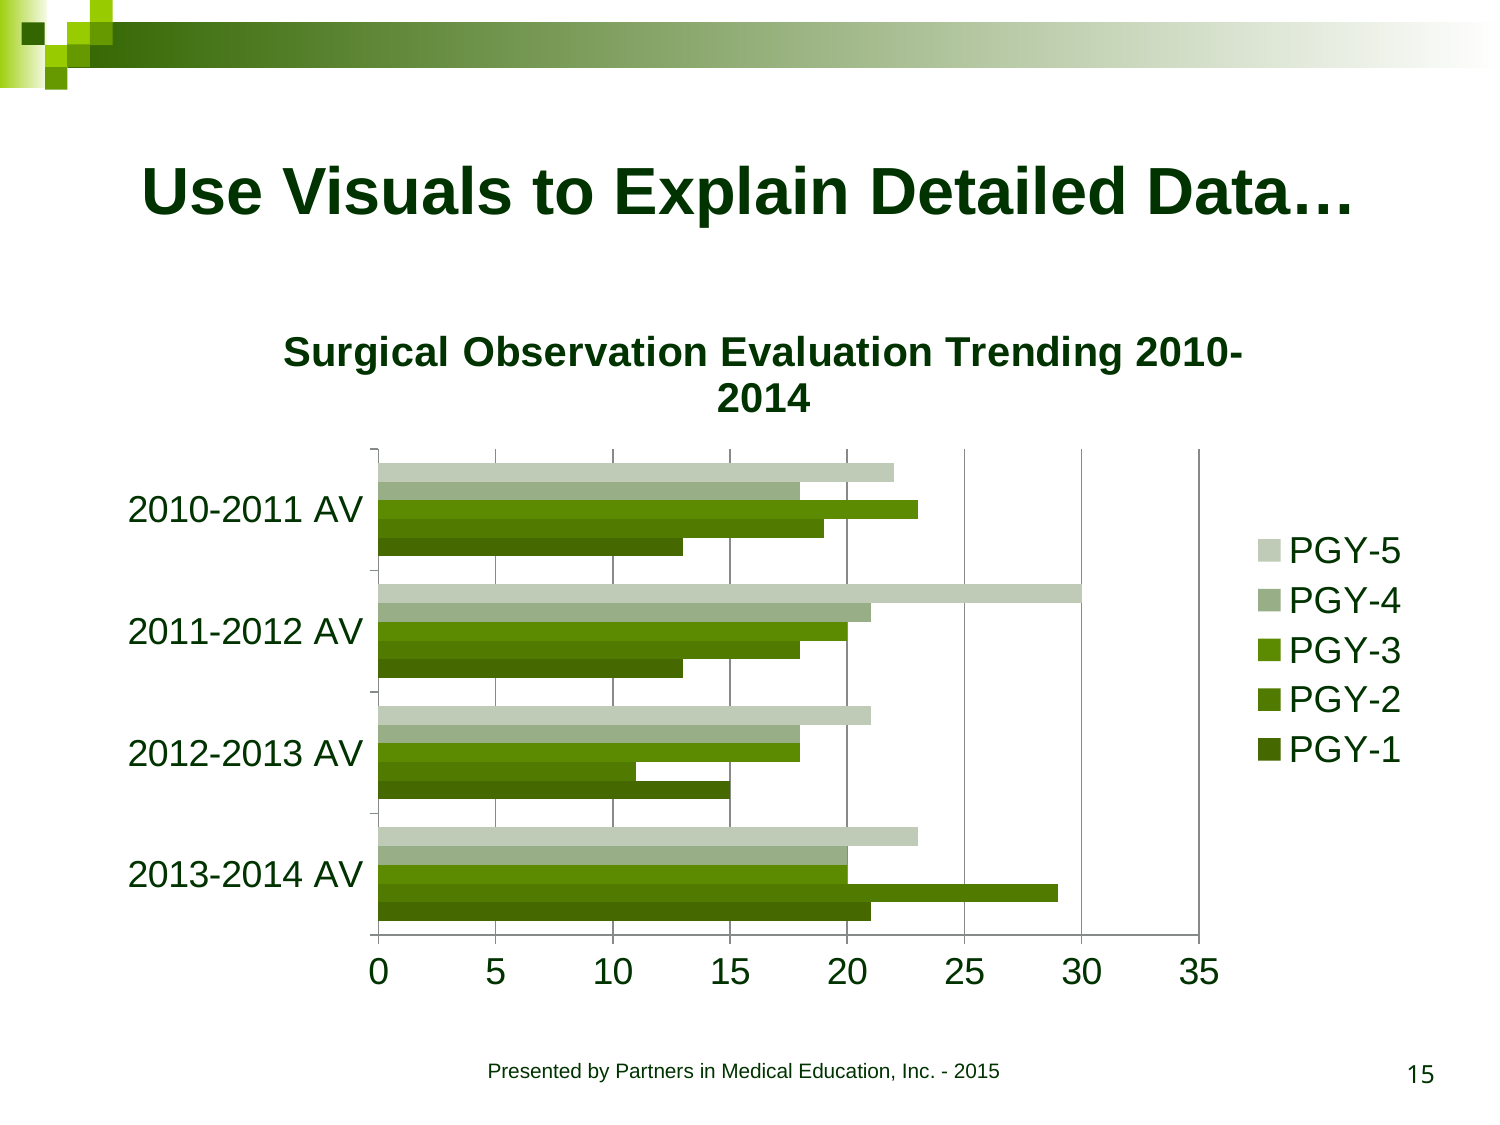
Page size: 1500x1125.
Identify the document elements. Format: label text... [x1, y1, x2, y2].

slide_number 15 [1100, 1025, 1450, 1100]
chart [100, 293, 1427, 1007]
title Use Visuals to Explain Detailed Data… [75, 75, 1425, 300]
footer Presented by Partners in Medical Education, Inc. - 2015 [412, 1050, 1075, 1100]
